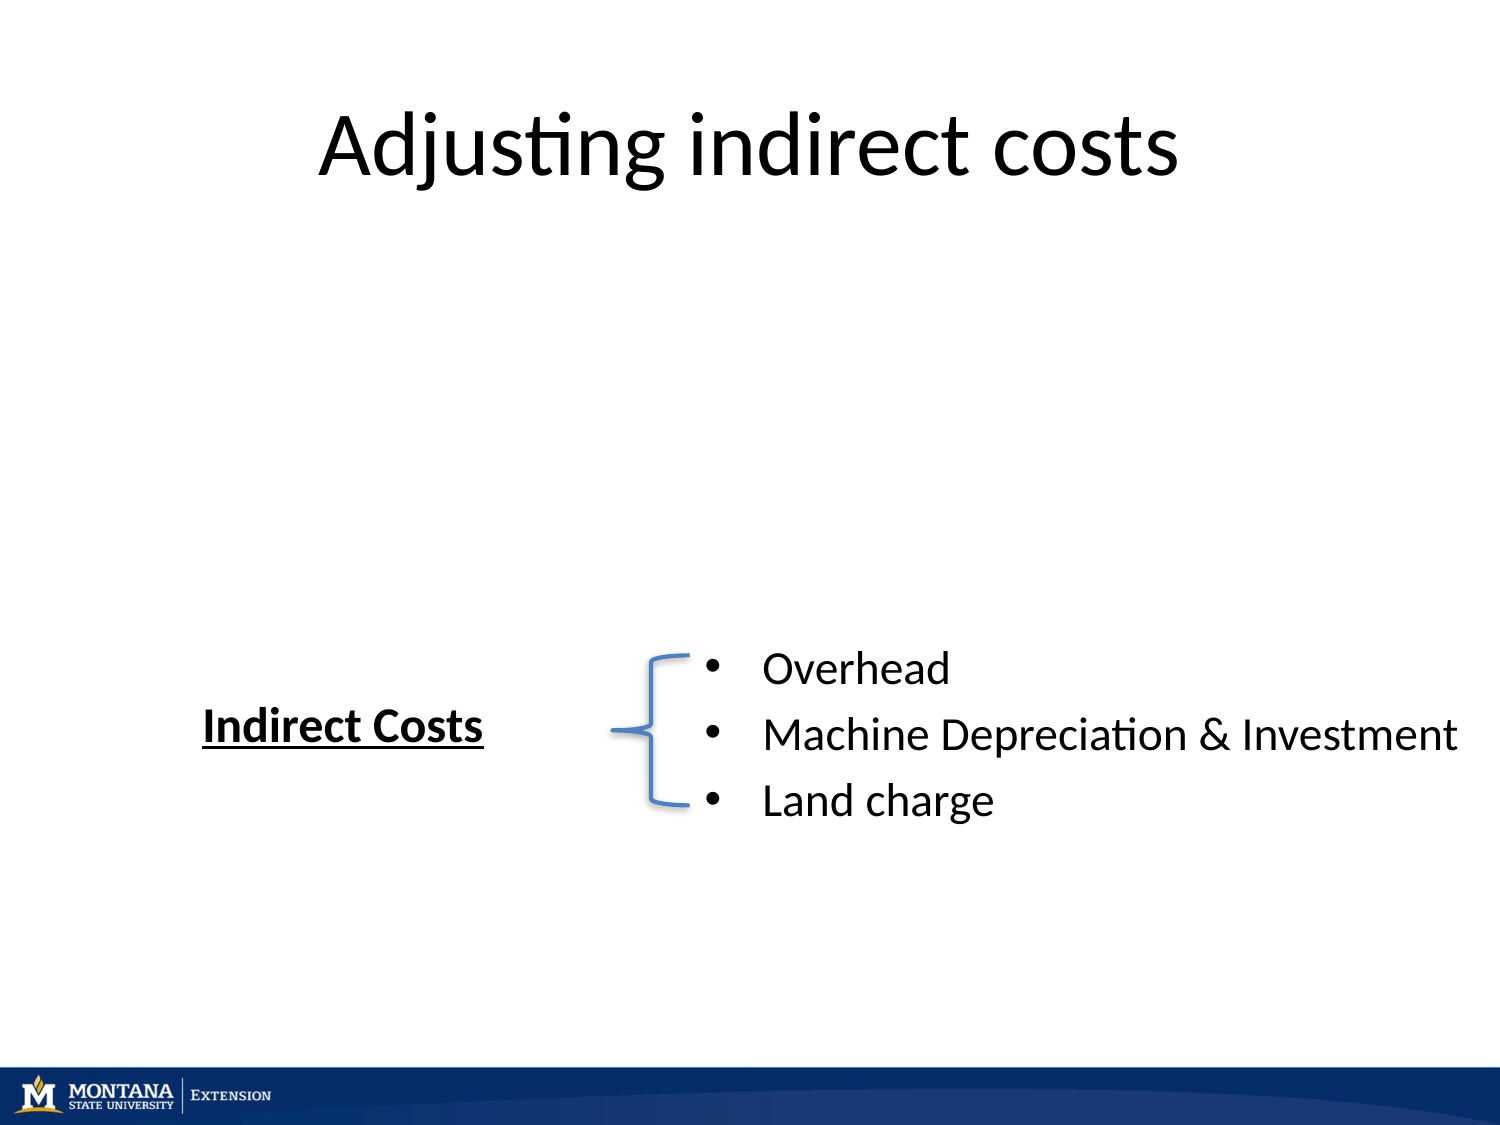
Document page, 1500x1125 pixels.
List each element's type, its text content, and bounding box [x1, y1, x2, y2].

text_box Indirect Costs [692, 655, 851, 761]
text_box Indirect Costs [187, 655, 652, 761]
picture [0, 0, 1500, 1125]
title Adjusting indirect costs [75, 45, 1425, 233]
list Overhead Machine Depreciation & Investment Land charge [689, 629, 1480, 842]
text_box [610, 653, 690, 808]
